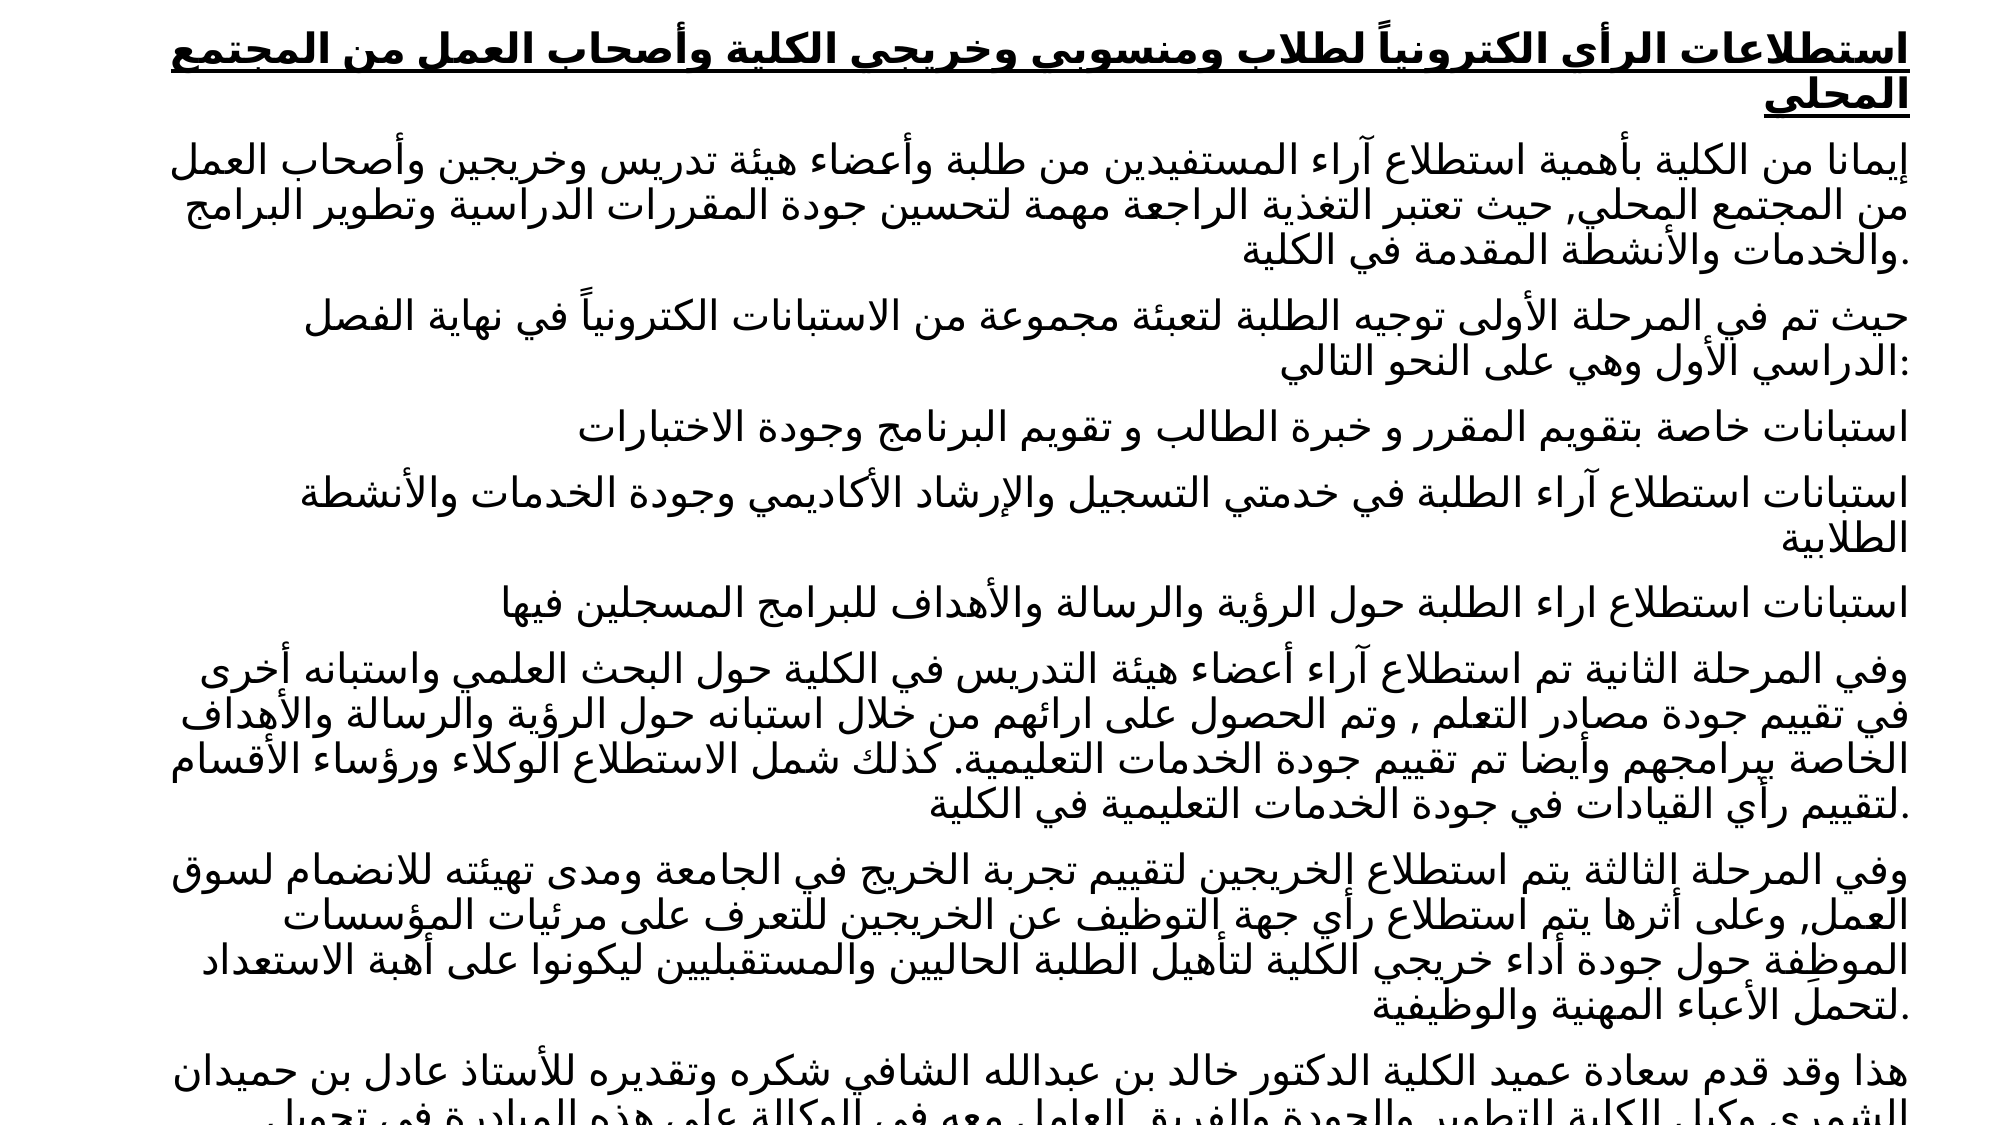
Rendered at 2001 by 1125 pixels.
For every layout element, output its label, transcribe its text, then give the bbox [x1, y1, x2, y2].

list استطلاعات الرأي الكترونياً لطلاب ومنسوبي وخريجي الكلية وأصحاب العمل من المجتمع المحلي إيمانا من الكلية بأهمية استطلاع آراء المستفيدين من طلبة وأعضاء هيئة تدريس وخريجين وأصحاب العمل من المجتمع المحلي, حيث تعتبر التغذية الراجعة مهمة لتحسين جودة المقررات الدراسية وتطوير البرامج والخدمات والأنشطة المقدمة في الكلية. حيث تم في المرحلة الأولى توجيه الطلبة لتعبئة مجموعة من الاستبانات الكترونياً في نهاية الفصل الدراسي الأول وهي على النحو التالي: استبانات خاصة بتقويم المقرر و خبرة الطالب و تقويم البرنامج وجودة الاختبارات استبانات استطلاع آراء الطلبة في خدمتي التسجيل والإرشاد الأكاديمي وجودة الخدمات والأنشطة الطلابية استبانات استطلاع اراء الطلبة حول الرؤية والرسالة والأهداف للبرامج المسجلين فيها وفي المرحلة الثانية تم استطلاع آراء أعضاء هيئة التدريس في الكلية حول البحث العلمي واستبانه أخرى في تقييم جودة مصادر التعلم , وتم الحصول على ارائهم من خلال استبانه حول الرؤية والرسالة والأهداف الخاصة ببرامجهم وأيضا تم تقييم جودة الخدمات التعليمية. كذلك شمل الاستطلاع الوكلاء ورؤساء الأقسام لتقييم رأي القيادات في جودة الخدمات التعليمية في الكلية. وفي المرحلة الثالثة يتم استطلاع الخريجين لتقييم تجربة الخريج في الجامعة ومدى تهيئته للانضمام لسوق العمل, وعلى أثرها يتم استطلاع رأي جهة التوظيف عن الخريجين للتعرف على مرئيات المؤسسات الموظِفة حول جودة أداء خريجي الكلية لتأهيل الطلبة الحاليين والمستقبليين ليكونوا على أهبة الاستعداد لتحمل الأعباء المهنية والوظيفية. هذا وقد قدم سعادة عميد الكلية الدكتور خالد بن عبدالله الشافي شكره وتقديره للأستاذ عادل بن حميدان الشمري وكيل الكلية للتطوير والجودة والفريق العامل معه في الوكالة على هذه المبادرة في تحويل العمل نحو الاستبانات الالكترونية وزيادة حجم العينة من الطلبة لتشمل جميع البرامج في الكلية والتنوع في الاستطلاعات مقارنة بالأعوام السابقة بهدف تطوير أداء برامج الكلية في ضوء معايير الجودة والاعتماد الأكاديمي, وقد اكد سعادة عميد الكلية على المضي في العمل الإلكتروني لما فيه توفيرمن حيث التكلفة والوقت مقارنة بالاستبانات الورقية خاصة إذا شملت عينة كبيرة الحجم, وايضاَ سهولة تحليلها من خلال عملية إدخال البيانات لمعظم الاستبانات وجدولتها مع أي حزمة من تطبيقات البرامج كقاعدة البيانات والجداول الحسابية مثل برنامج SPSS. [153, 20, 1926, 1002]
